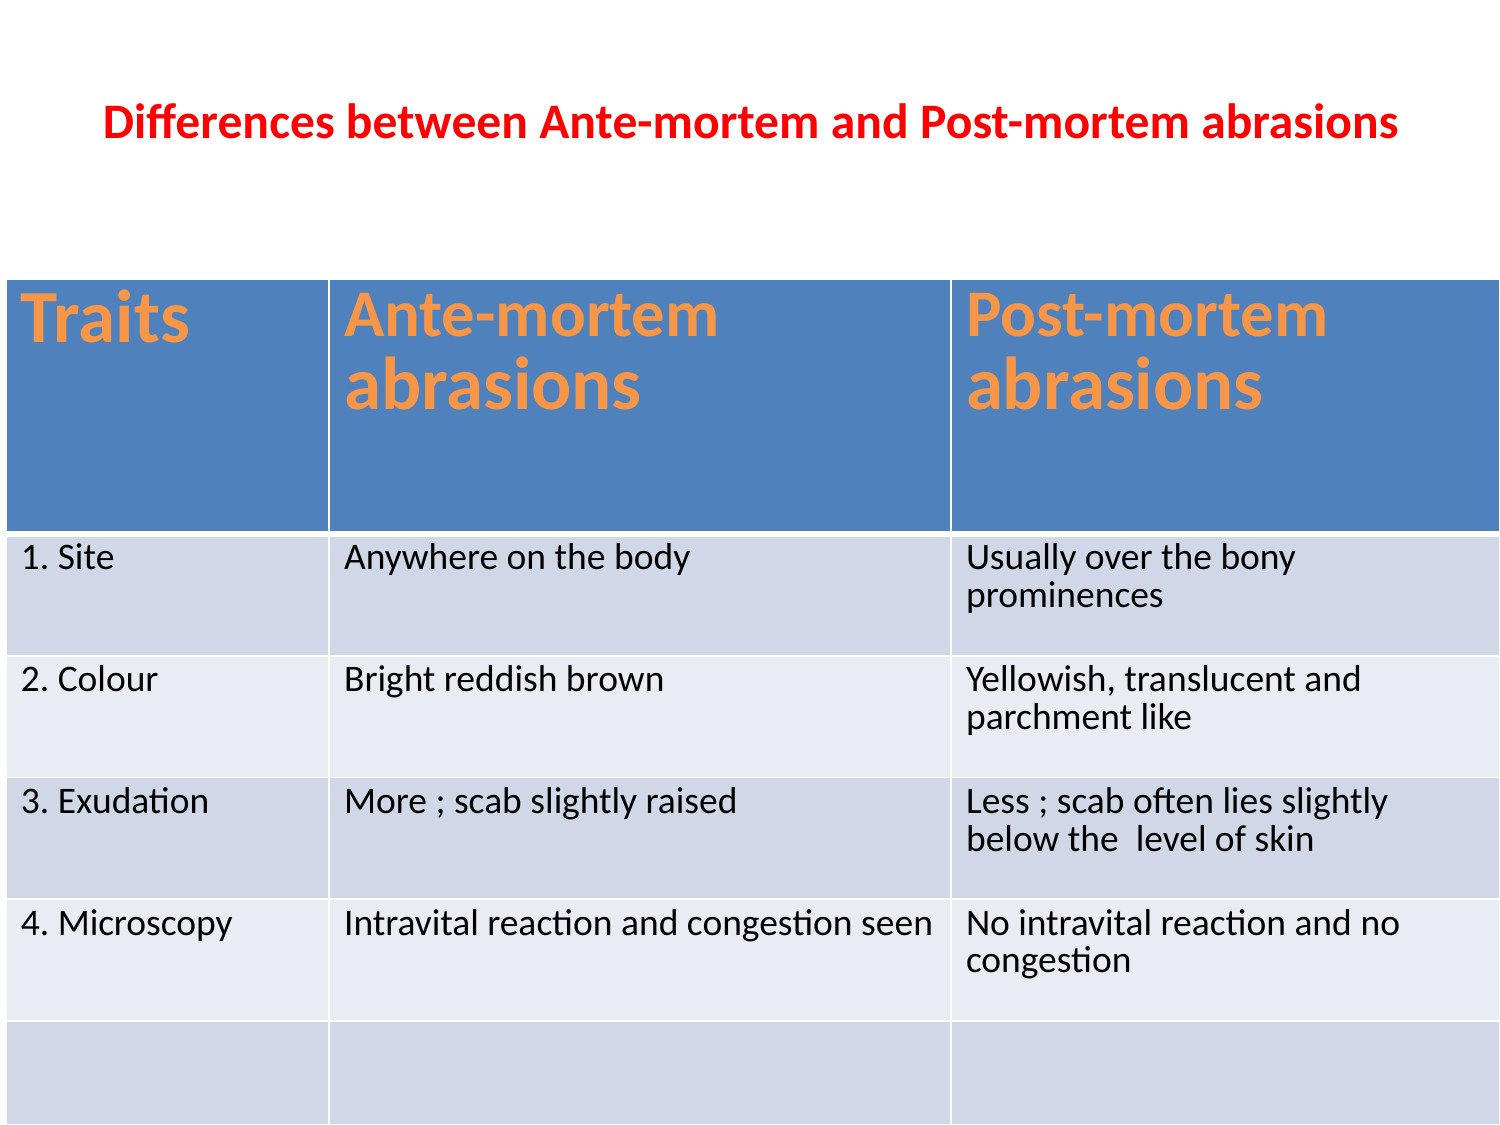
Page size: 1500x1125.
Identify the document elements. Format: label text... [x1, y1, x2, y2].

table_cell More ; scab slightly raised [330, 778, 950, 898]
table_cell [330, 1022, 950, 1124]
table_cell 4. Microscopy [7, 900, 328, 1020]
table_cell Bright reddish brown [330, 657, 950, 777]
table_cell [7, 1022, 328, 1124]
table_header Post-mortem abrasions [952, 280, 1499, 531]
table_cell Anywhere on the body [330, 537, 950, 655]
table_cell 1. Site [7, 537, 328, 655]
table_cell Less ; scab often lies slightly below the level of skin [952, 778, 1499, 898]
table_cell Yellowish, translucent and parchment like [952, 657, 1499, 777]
table_cell 3. Exudation [7, 778, 328, 898]
table_cell No intravital reaction and no congestion [952, 900, 1499, 1020]
title Differences between Ante-mortem and Post-mortem abrasions [1, 19, 1500, 209]
table_header Ante-mortem abrasions [330, 280, 950, 531]
table_cell Usually over the bony prominences [952, 537, 1499, 655]
table_header Traits [7, 280, 328, 531]
table_cell 2. Colour [7, 657, 328, 777]
table_cell Intravital reaction and congestion seen [330, 900, 950, 1020]
table_cell [952, 1022, 1499, 1124]
